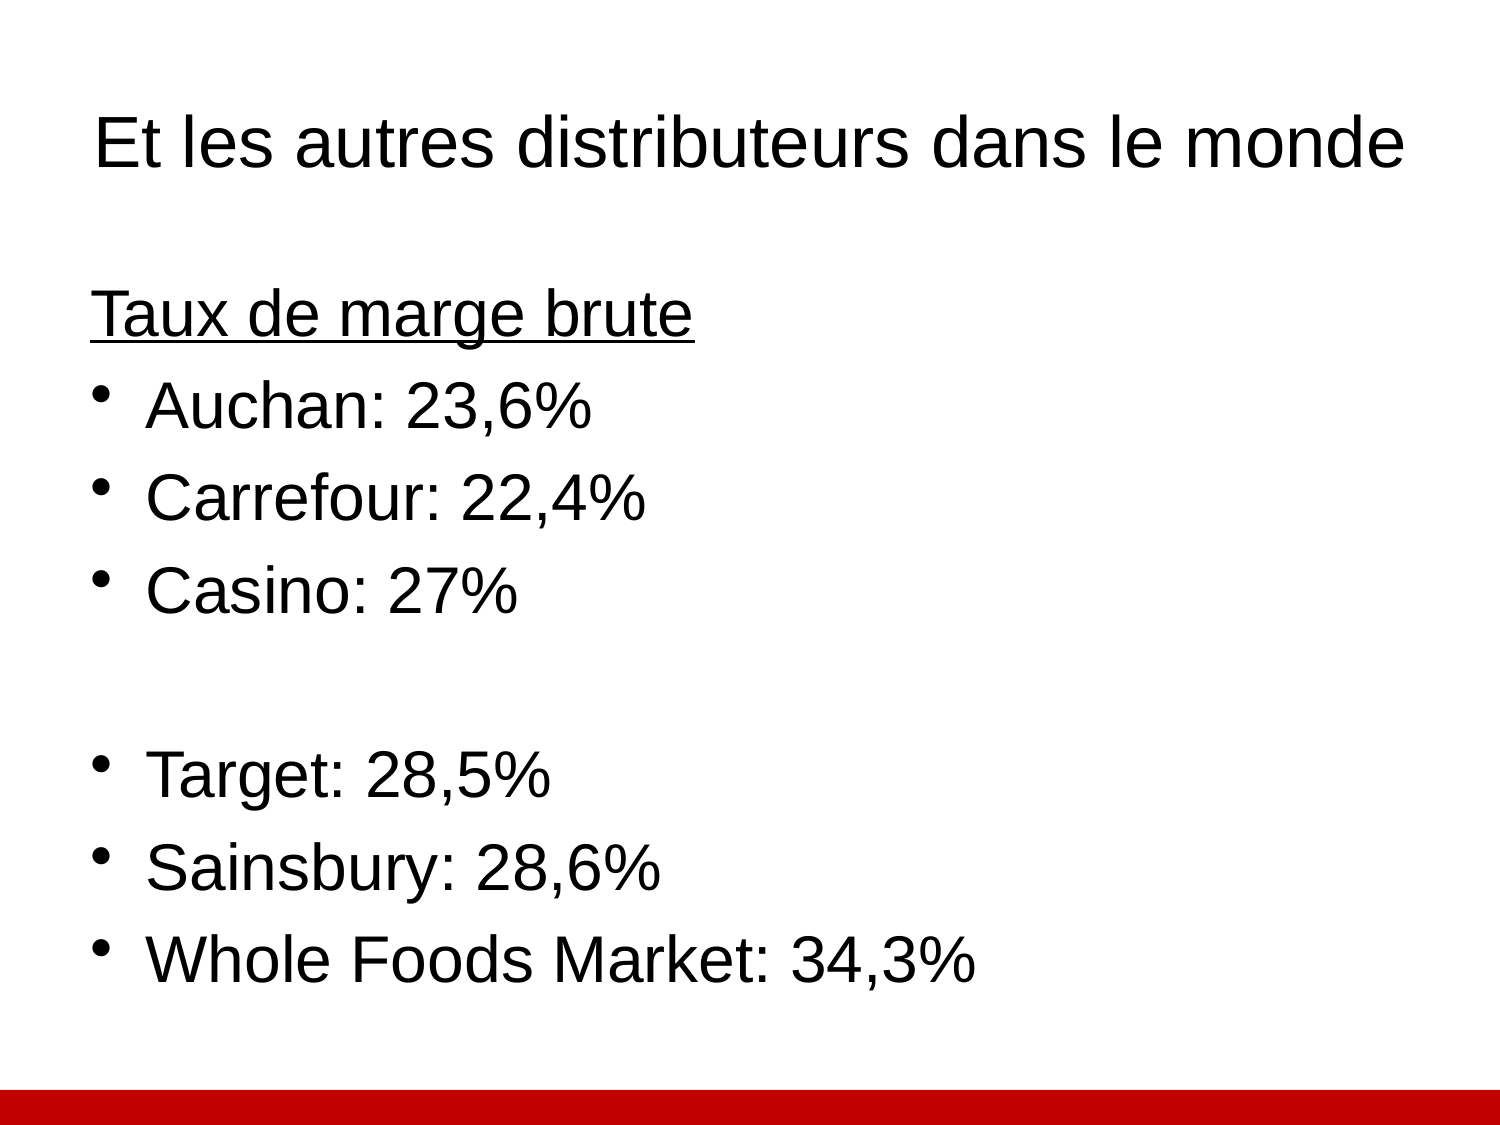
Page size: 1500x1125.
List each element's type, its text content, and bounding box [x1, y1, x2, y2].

title Et les autres distributeurs dans le monde [75, 45, 1425, 233]
list Taux de marge brute Auchan: 23,6% Carrefour: 22,4% Casino: 27% Target: 28,5% Sainsbury: 28,6% Whole Foods Market: 34,3% [75, 262, 1425, 1005]
